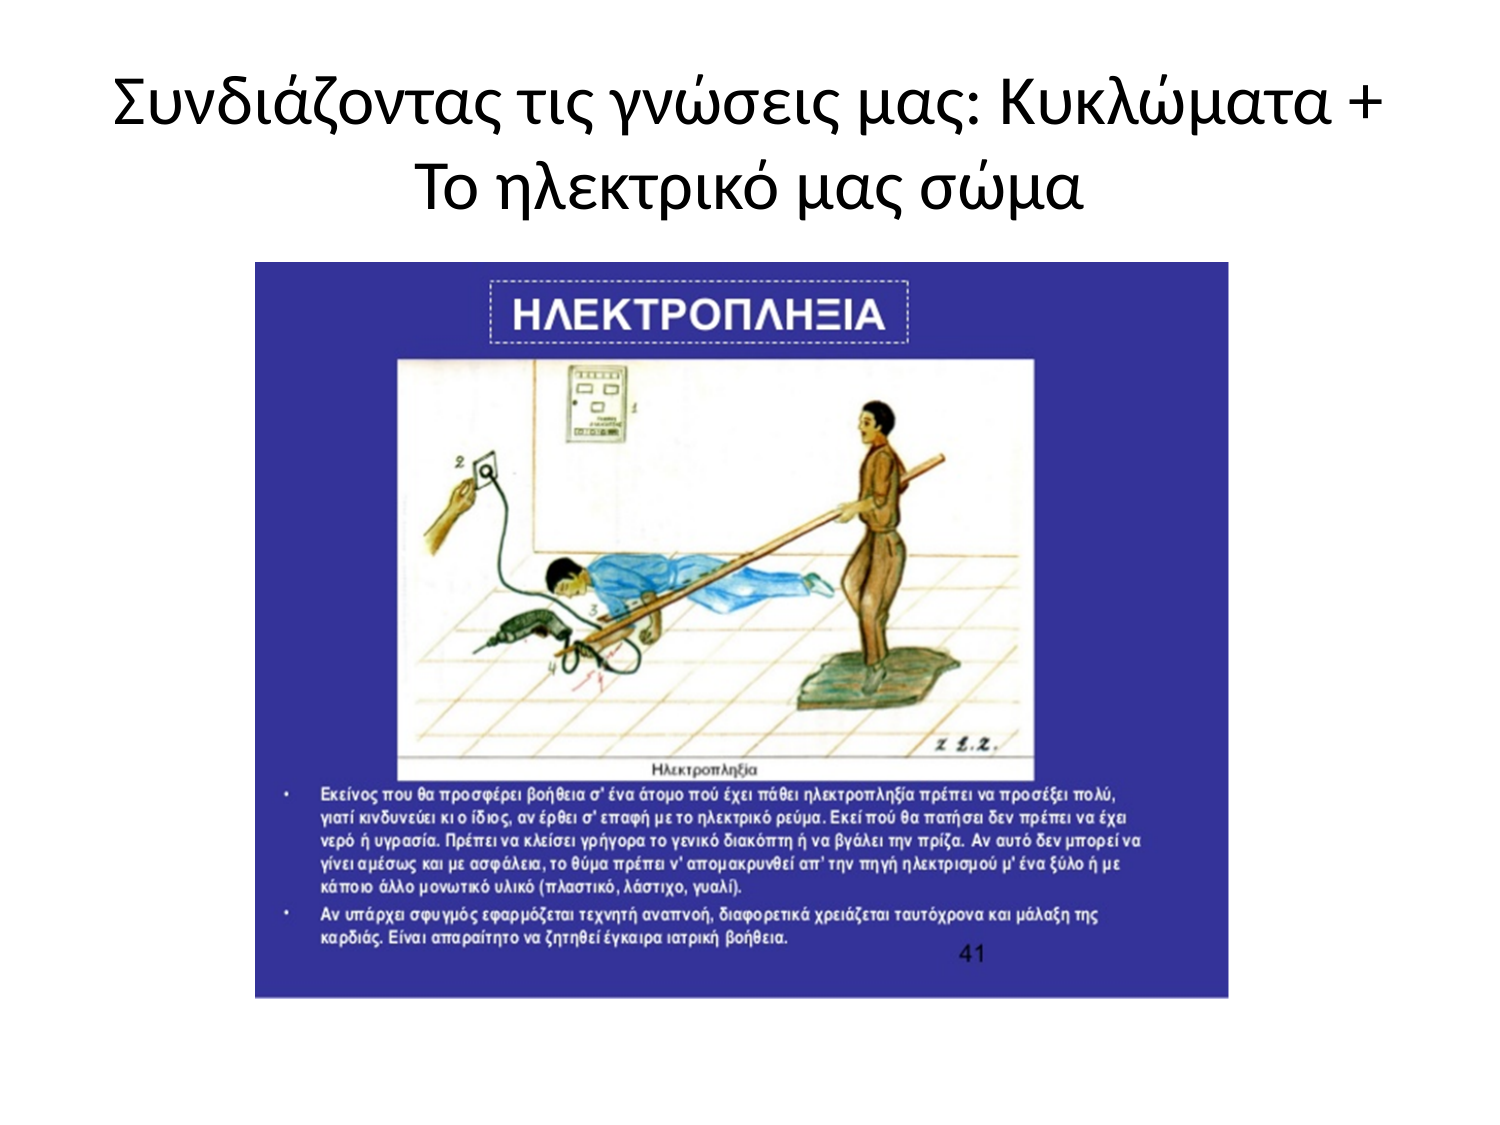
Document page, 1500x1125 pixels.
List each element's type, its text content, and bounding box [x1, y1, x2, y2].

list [254, 262, 1246, 1006]
title Συνδιάζοντας τις γνώσεις μας: Κυκλώματα + Το ηλεκτρικό μας σώμα [75, 45, 1425, 233]
